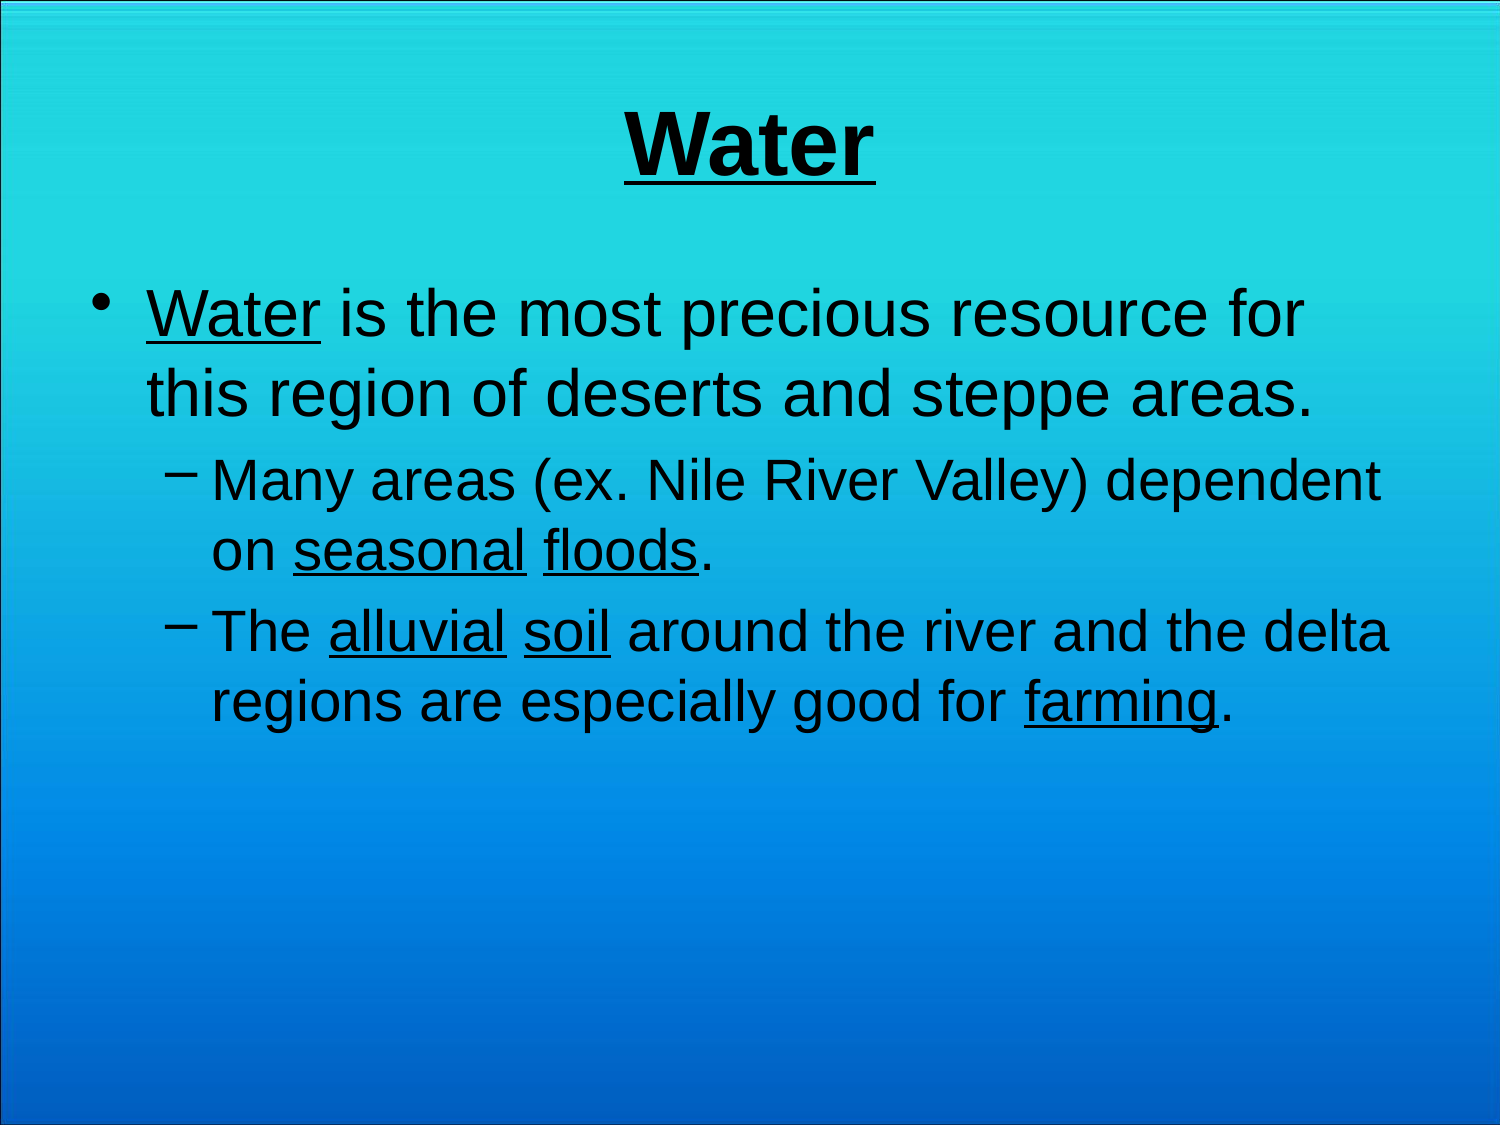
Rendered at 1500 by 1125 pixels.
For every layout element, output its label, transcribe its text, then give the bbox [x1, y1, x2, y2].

title Water [75, 45, 1425, 233]
list Water is the most precious resource for this region of deserts and steppe areas. Many areas (ex. Nile River Valley) dependent on seasonal floods. The alluvial soil around the river and the delta regions are especially good for farming. [75, 262, 1425, 1005]
picture [0, 0, 1500, 1125]
